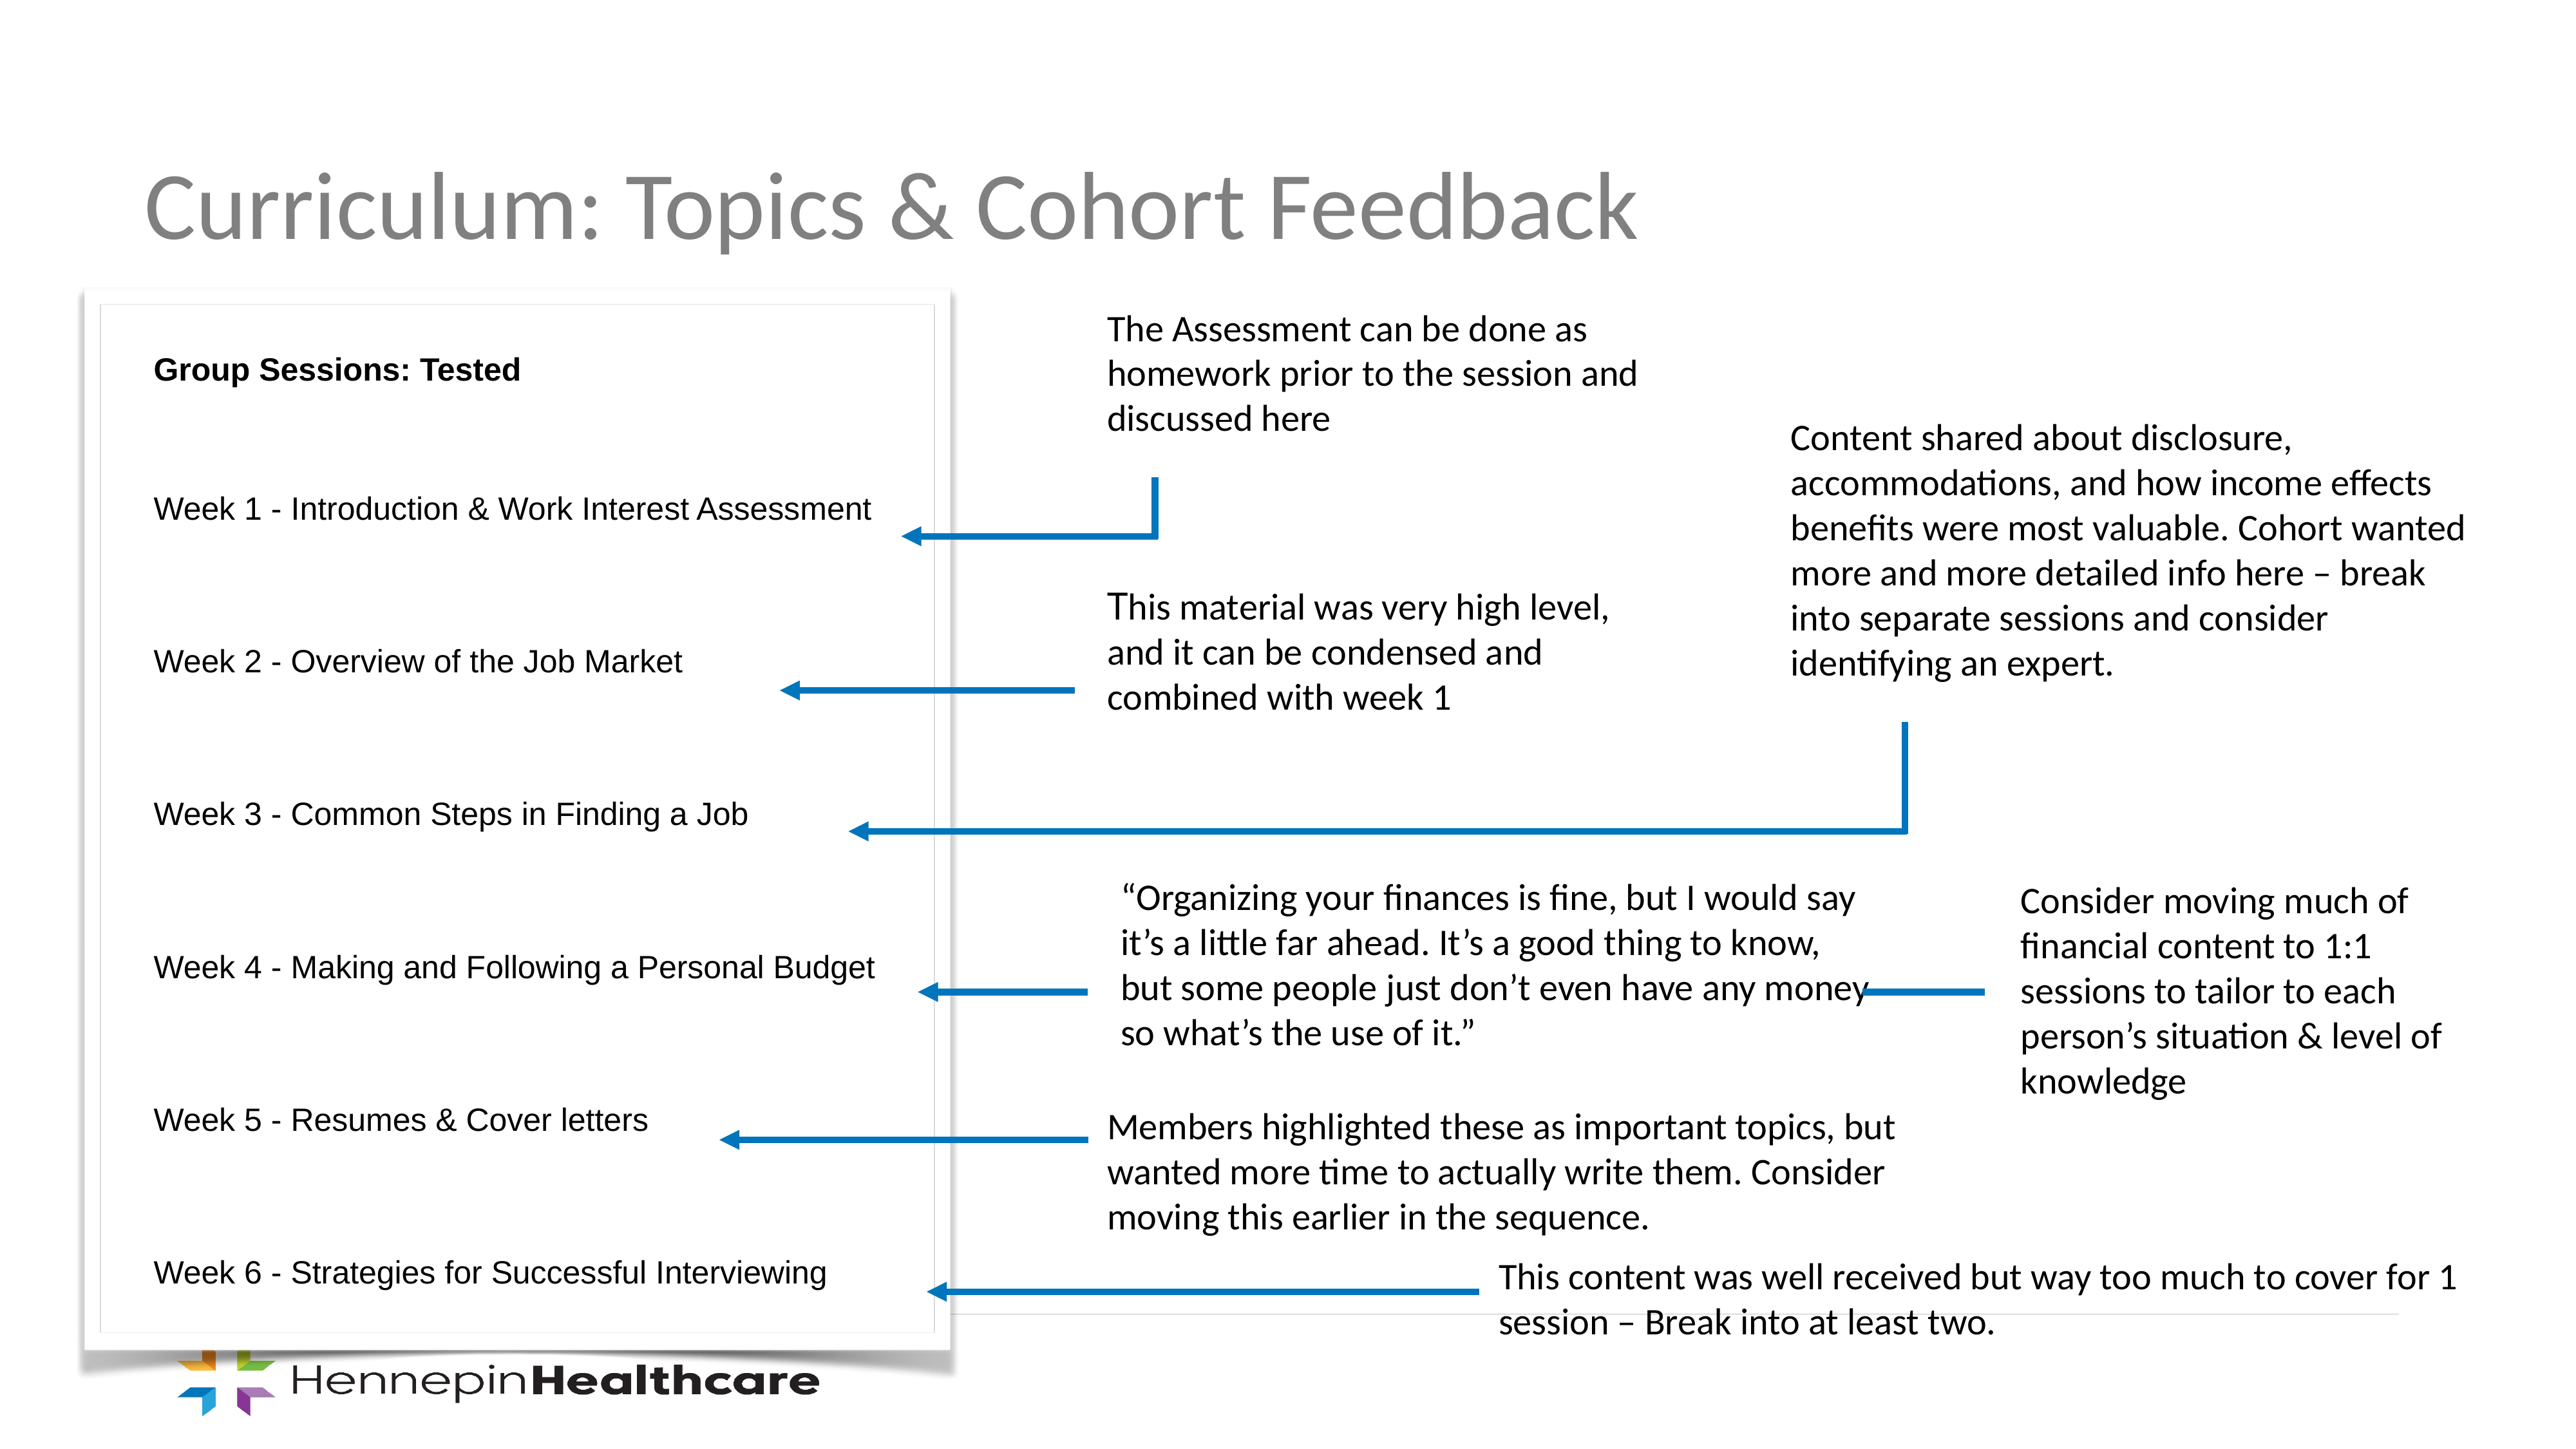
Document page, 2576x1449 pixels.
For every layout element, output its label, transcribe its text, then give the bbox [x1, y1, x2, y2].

text_box The Assessment can be done as homework prior to the session and discussed here [1101, 298, 1654, 444]
text_box Curriculum: Topics & Cohort Feedback [139, 137, 2267, 264]
text_box Content shared about disclosure, accommodations, and how income effects benefits were most valuable. Cohort wanted more and more detailed info here – break into separate sessions and consider identifying an expert. [1785, 408, 2481, 689]
text_box This material was very high level, and it can be condensed and combined with week 1 [1101, 577, 1654, 723]
text_box Members highlighted these as important topics, but wanted more time to actually write them. Consider moving this earlier in the sequence. [1101, 1096, 1985, 1243]
text_box “Organizing your finances is fine, but I would say it’s a little far ahead. It’s a good thing to know, but some people just don’t even have any money so what’s the use of it.” [1115, 867, 1880, 1059]
text_box This content was well received but way too much to cover for 1 session – Break into at least two. [1493, 1246, 2470, 1348]
text_box Consider moving much of financial content to 1:1 sessions to tailor to each person’s situation & level of knowledge [2015, 870, 2463, 1107]
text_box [77, 287, 960, 1381]
picture [177, 1381, 819, 1416]
